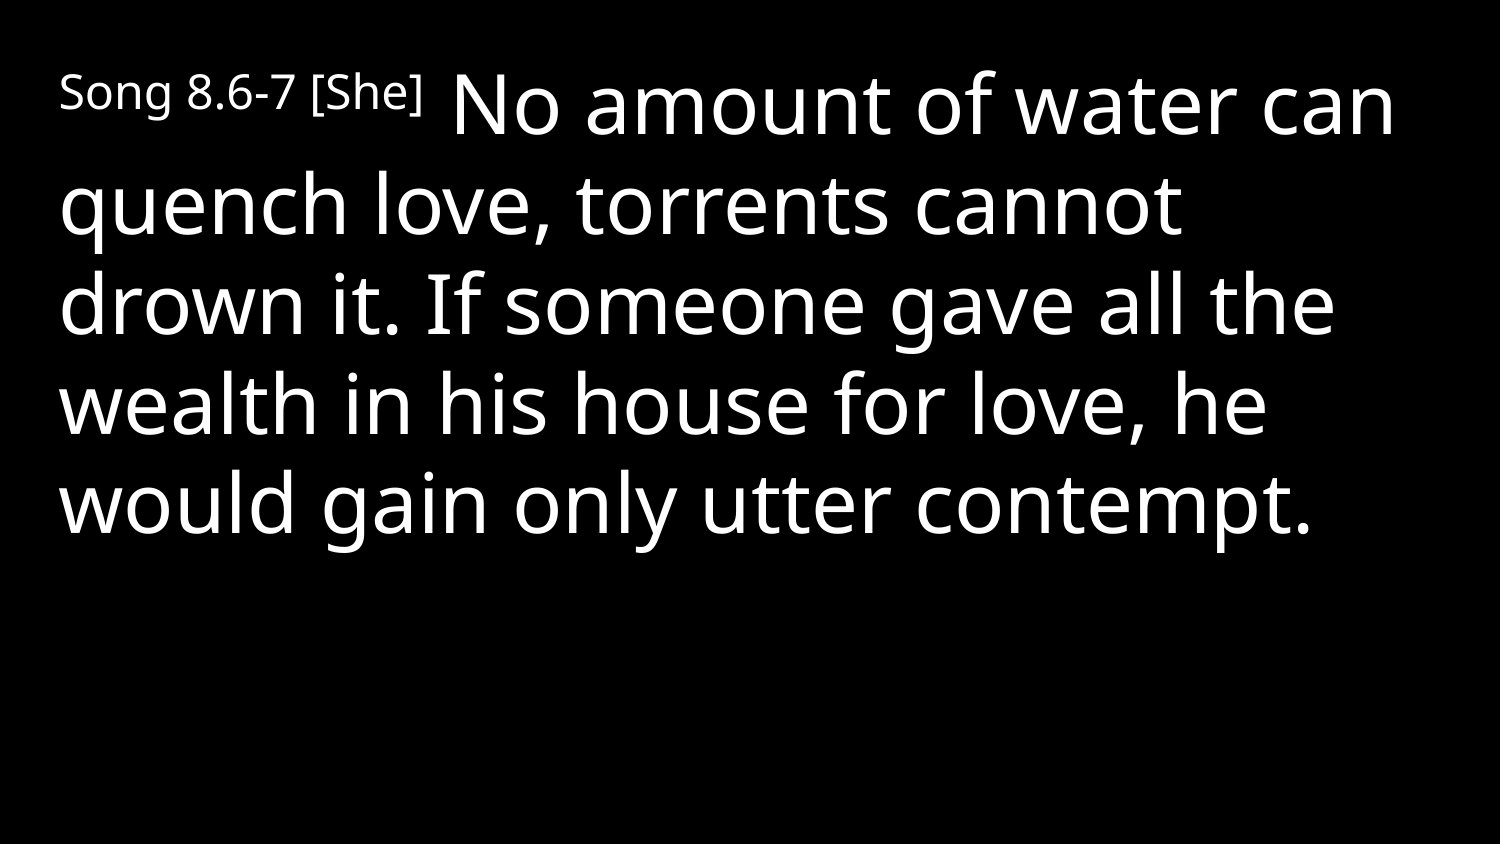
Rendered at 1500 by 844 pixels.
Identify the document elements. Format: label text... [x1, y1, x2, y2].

list Song 8.6-7 [She] No amount of water can quench love, torrents cannot drown it. If someone gave all the wealth in his house for love, he would gain only utter contempt. [50, 46, 1425, 810]
